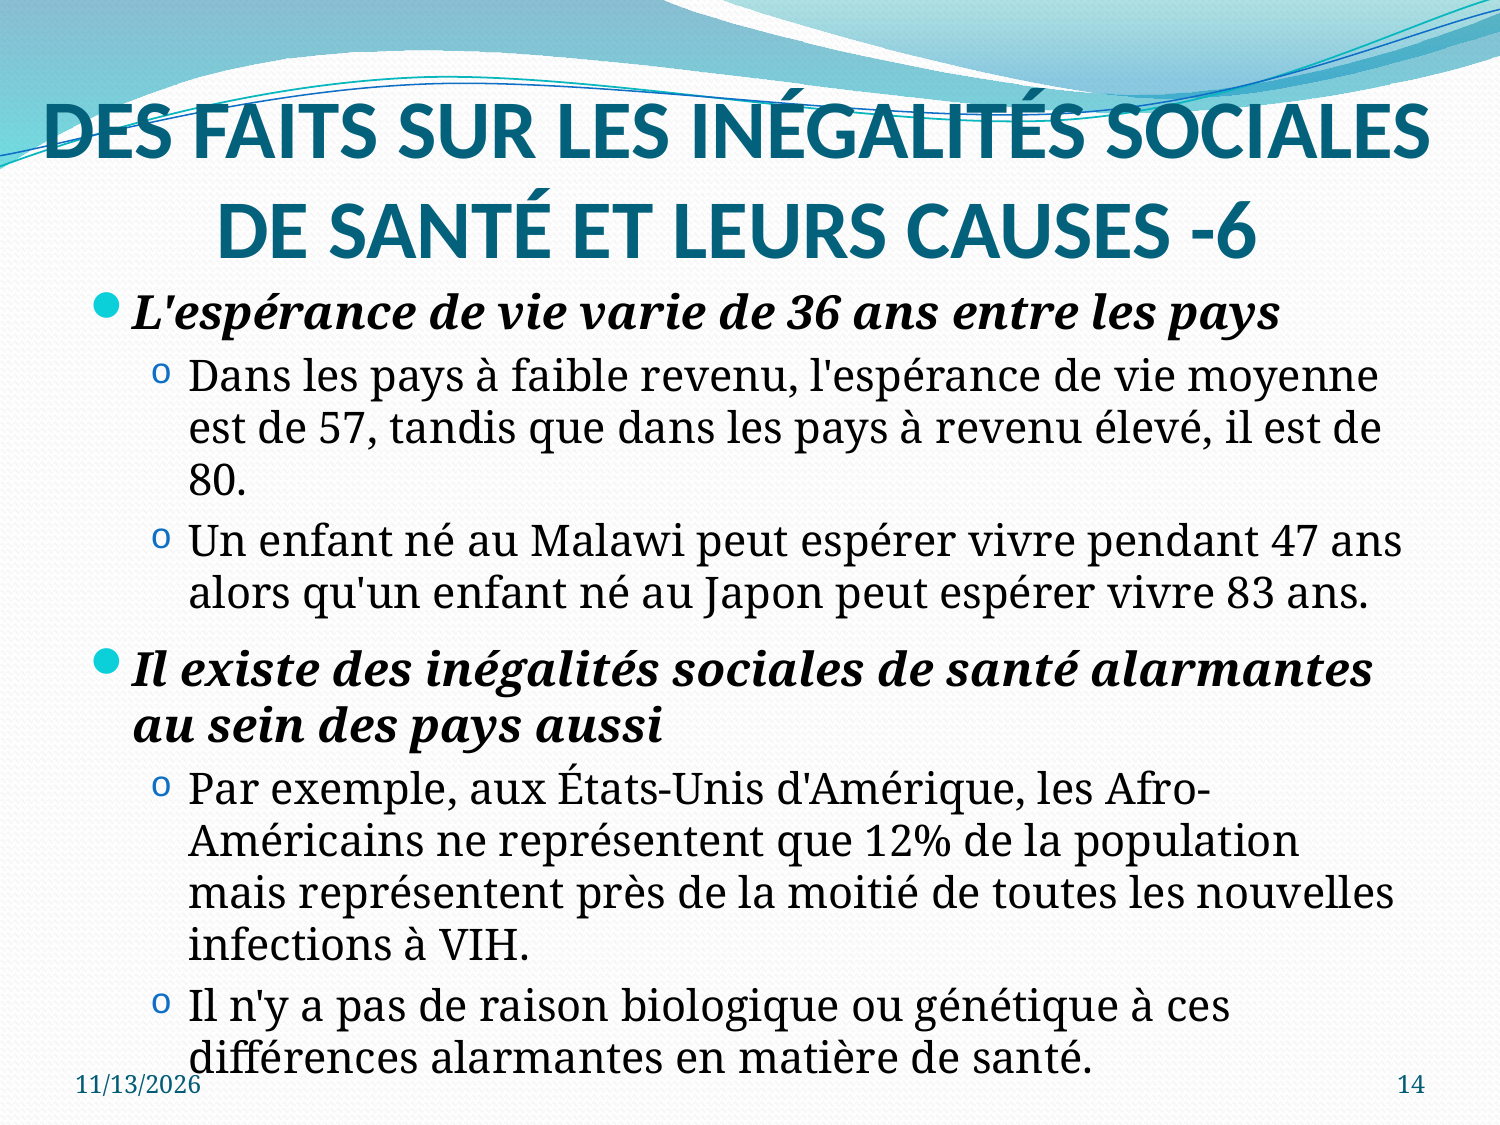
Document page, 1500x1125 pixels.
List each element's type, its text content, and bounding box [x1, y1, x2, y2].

list L'espérance de vie varie de 36 ans entre les pays Dans les pays à faible revenu, l'espérance de vie moyenne est de 57, tandis que dans les pays à revenu élevé, il est de 80. Un enfant né au Malawi peut espérer vivre pendant 47 ans alors qu'un enfant né au Japon peut espérer vivre 83 ans. Il existe des inégalités sociales de santé alarmantes au sein des pays aussi Par exemple, aux États-Unis d'Amérique, les Afro-Américains ne représentent que 12% de la population mais représentent près de la moitié de toutes les nouvelles infections à VIH. Il n'y a pas de raison biologique ou génétique à ces différences alarmantes en matière de santé. [75, 275, 1425, 1103]
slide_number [75, 1042, 425, 1103]
title DES FAITS SUR LES INÉGALITÉS SOCIALES DE SANTÉ ET LEURS CAUSES -6 [37, 87, 1438, 275]
footer [437, 1042, 988, 1103]
slide_number 14 [1299, 1042, 1425, 1103]
